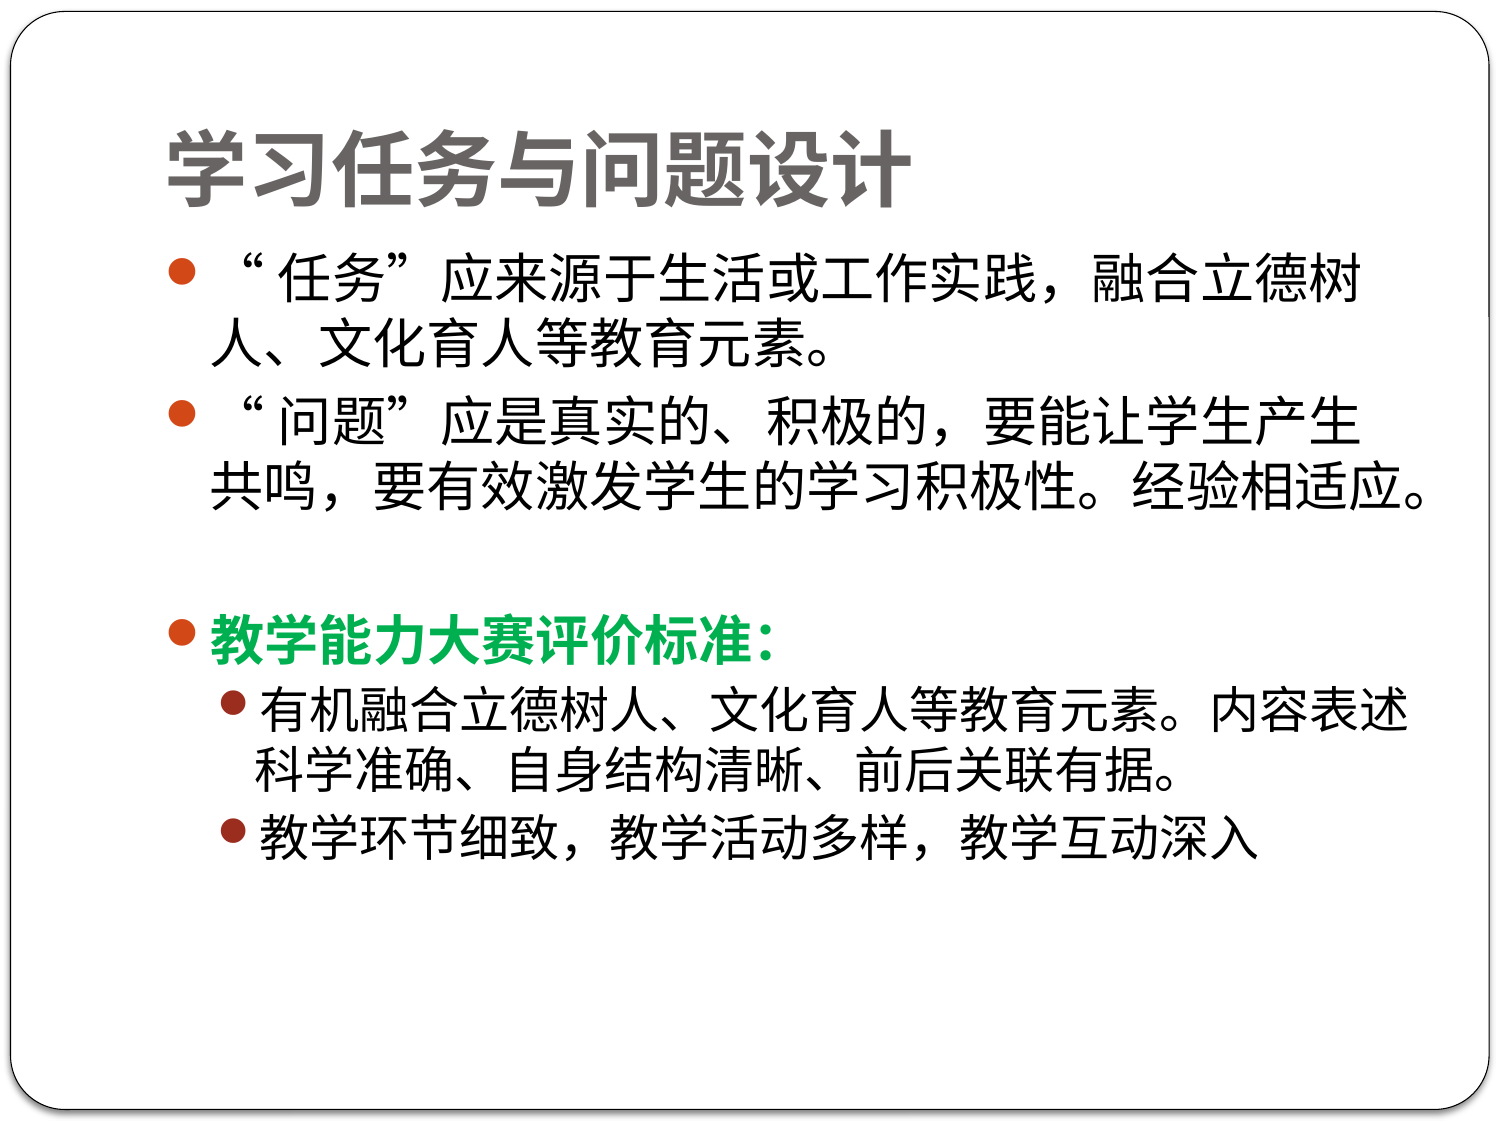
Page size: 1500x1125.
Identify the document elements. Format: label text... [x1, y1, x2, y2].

title 学习任务与问题设计 [150, 45, 1425, 233]
list “任务”应来源于生活或工作实践，融合立德树人、文化育人等教育元素。 “问题”应是真实的、积极的，要能让学生产生共鸣，要有效激发学生的学习积极性。经验相适应。 教学能力大赛评价标准： 有机融合立德树人、文化育人等教育元素。内容表述科学准确、自身结构清晰、前后关联有据。 教学环节细致，教学活动多样，教学互动深入 [150, 237, 1425, 988]
